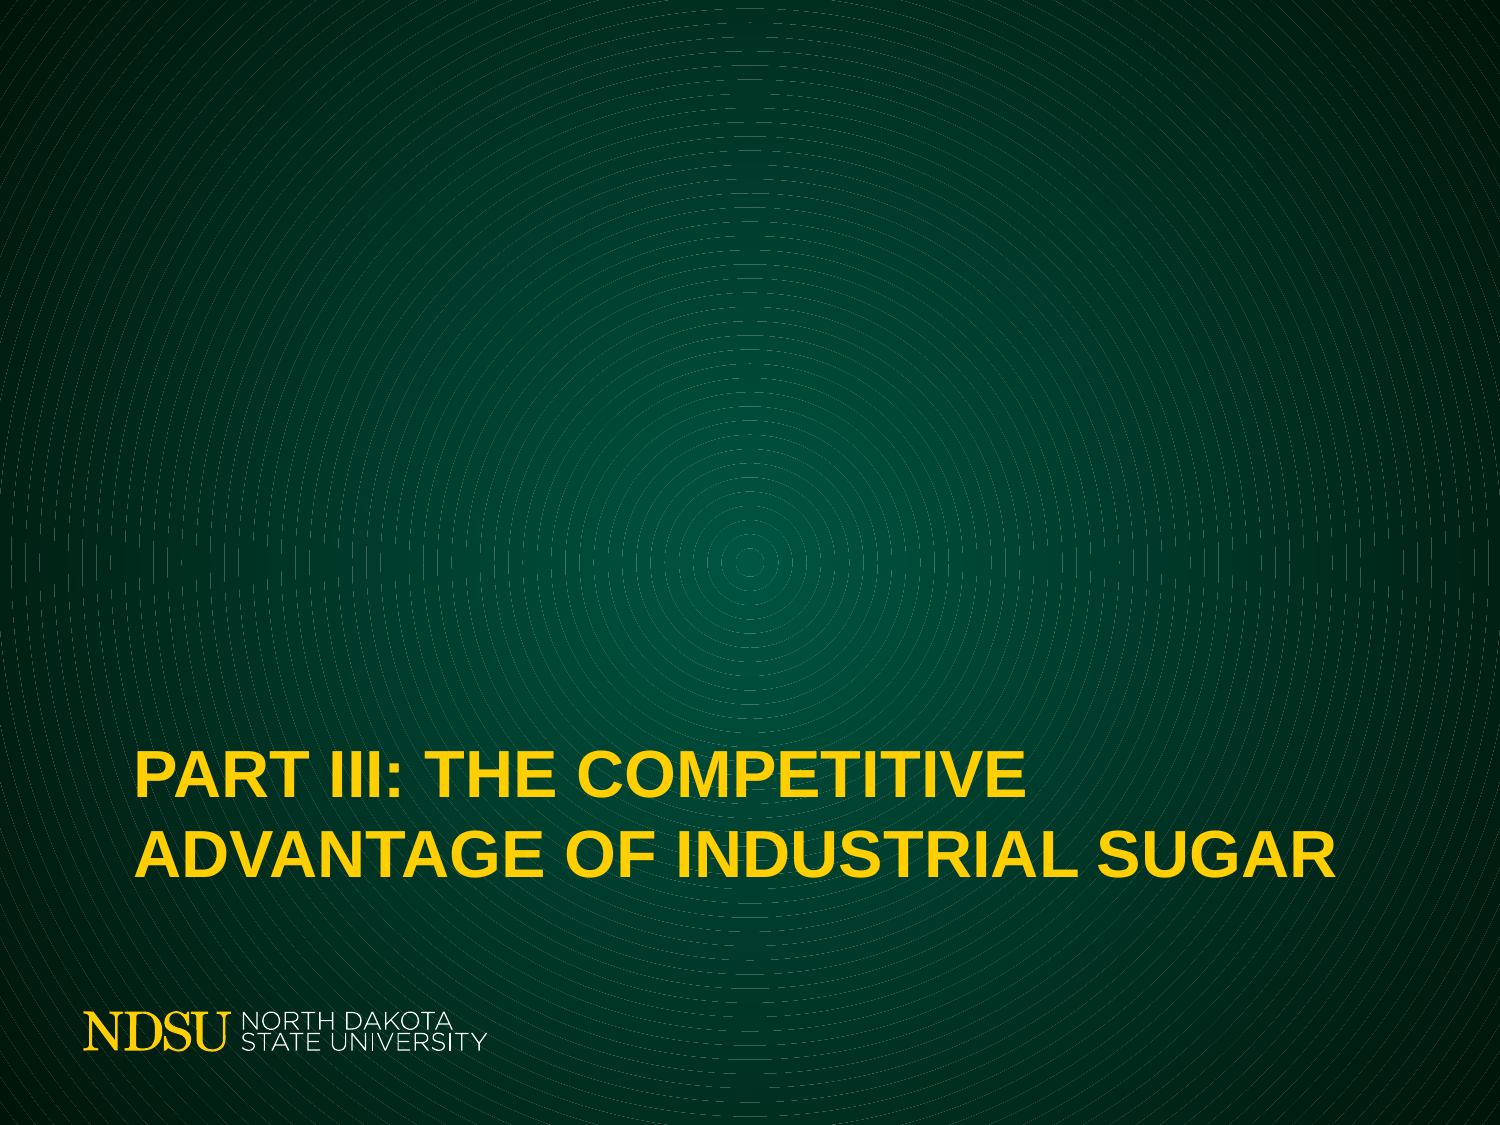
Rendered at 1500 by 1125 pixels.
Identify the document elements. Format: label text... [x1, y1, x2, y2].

title Part III: The Competitive advantage of Industrial sugar [118, 722, 1394, 947]
